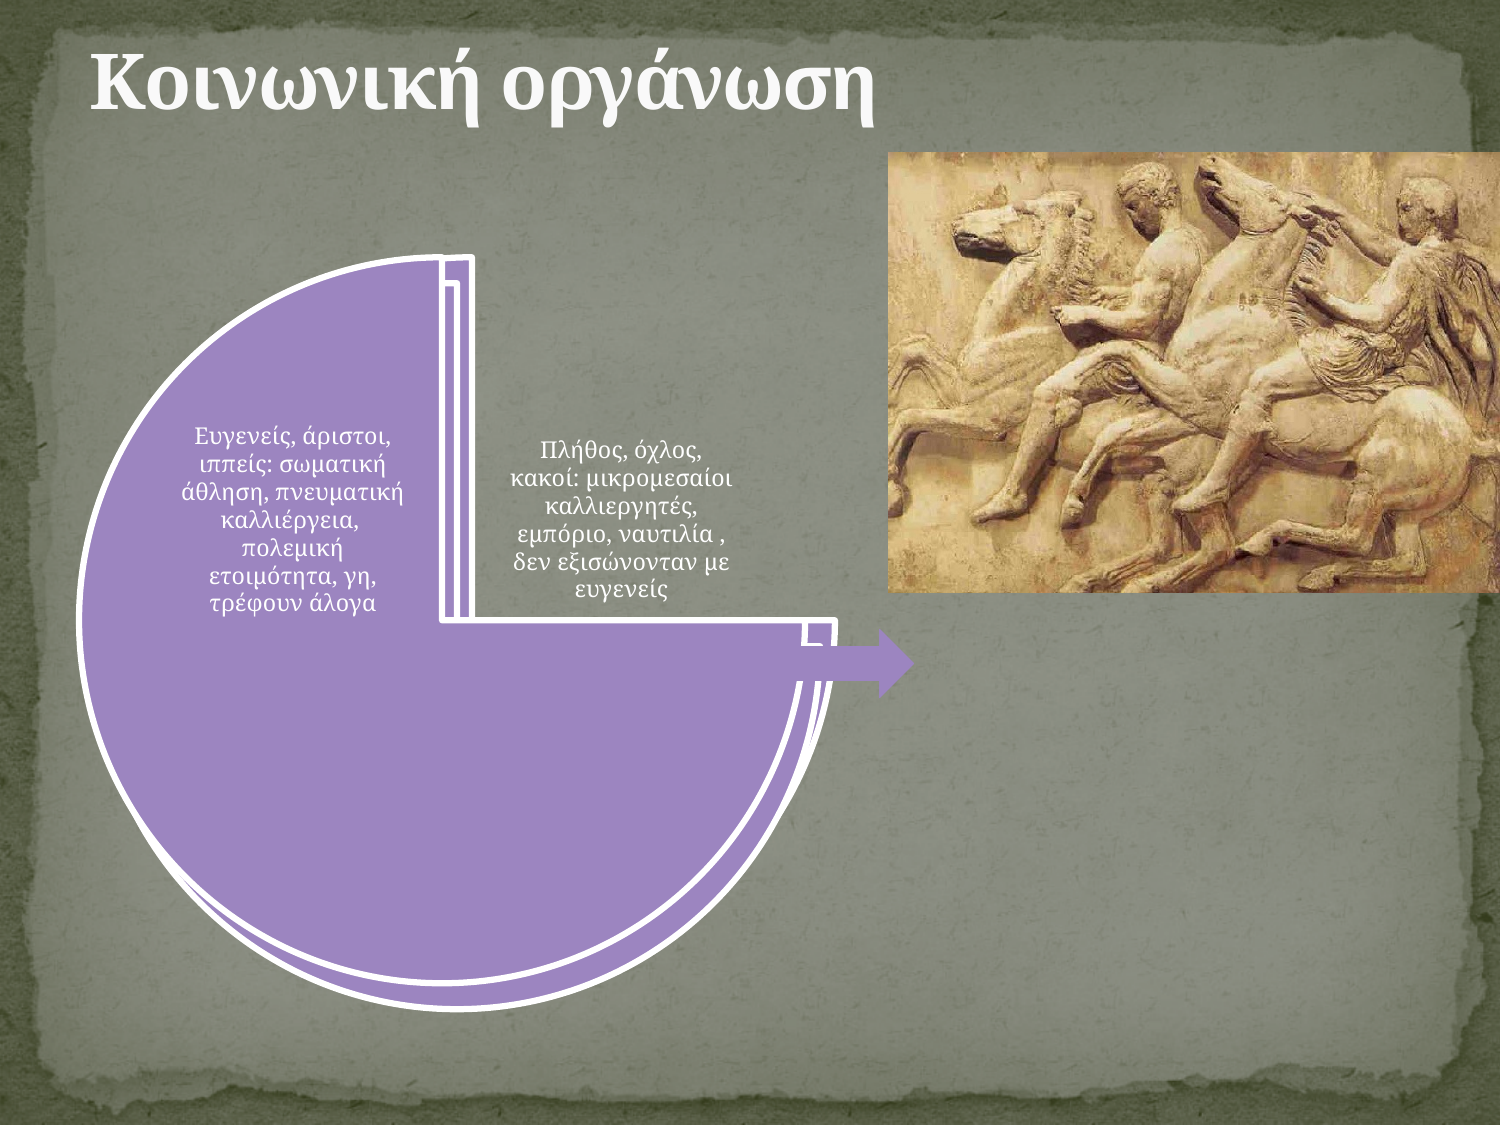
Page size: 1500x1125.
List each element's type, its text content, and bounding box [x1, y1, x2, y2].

picture [889, 152, 1500, 593]
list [2, 142, 913, 1003]
title Κοινωνική οργάνωση [74, 24, 1425, 141]
